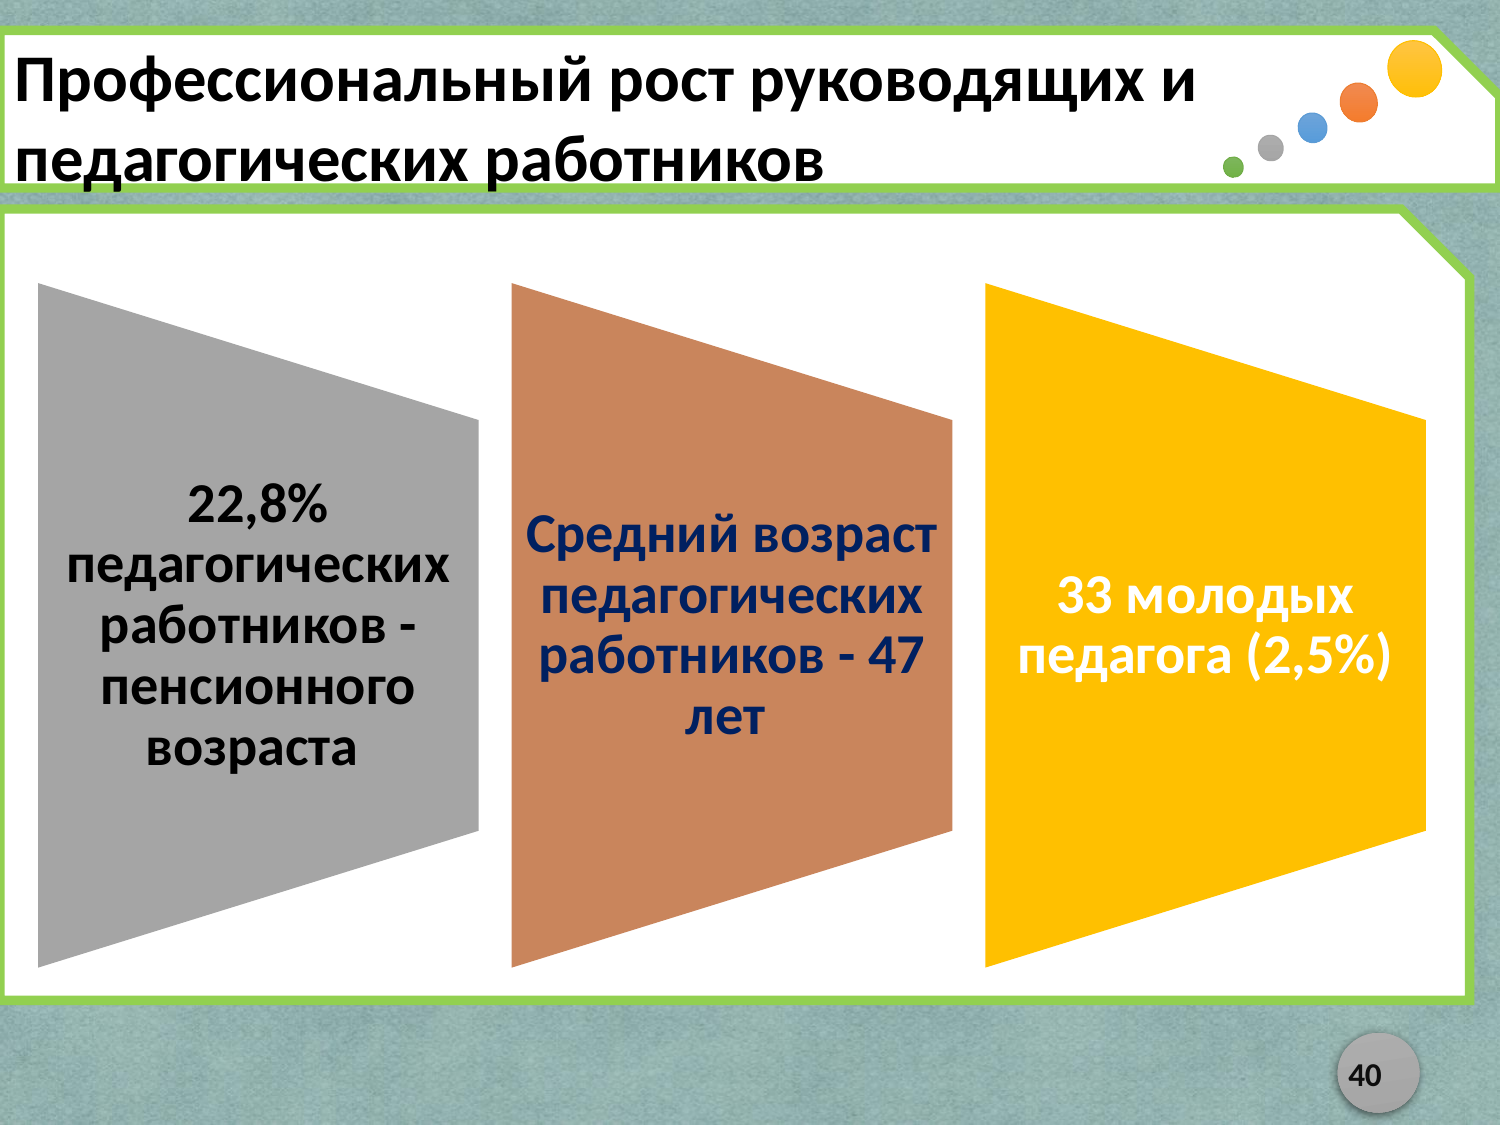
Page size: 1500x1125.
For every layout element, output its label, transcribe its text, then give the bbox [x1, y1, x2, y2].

slide_number 40 [1059, 1042, 1397, 1103]
text_box [0, 207, 1471, 1002]
picture [0, 203, 1500, 1125]
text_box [1207, 77, 1449, 135]
text_box Профессиональный рост руководящих и педагогических работников [0, 27, 1500, 203]
picture [0, 0, 1500, 27]
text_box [37, 283, 1426, 968]
text_box [1351, 1032, 1420, 1113]
